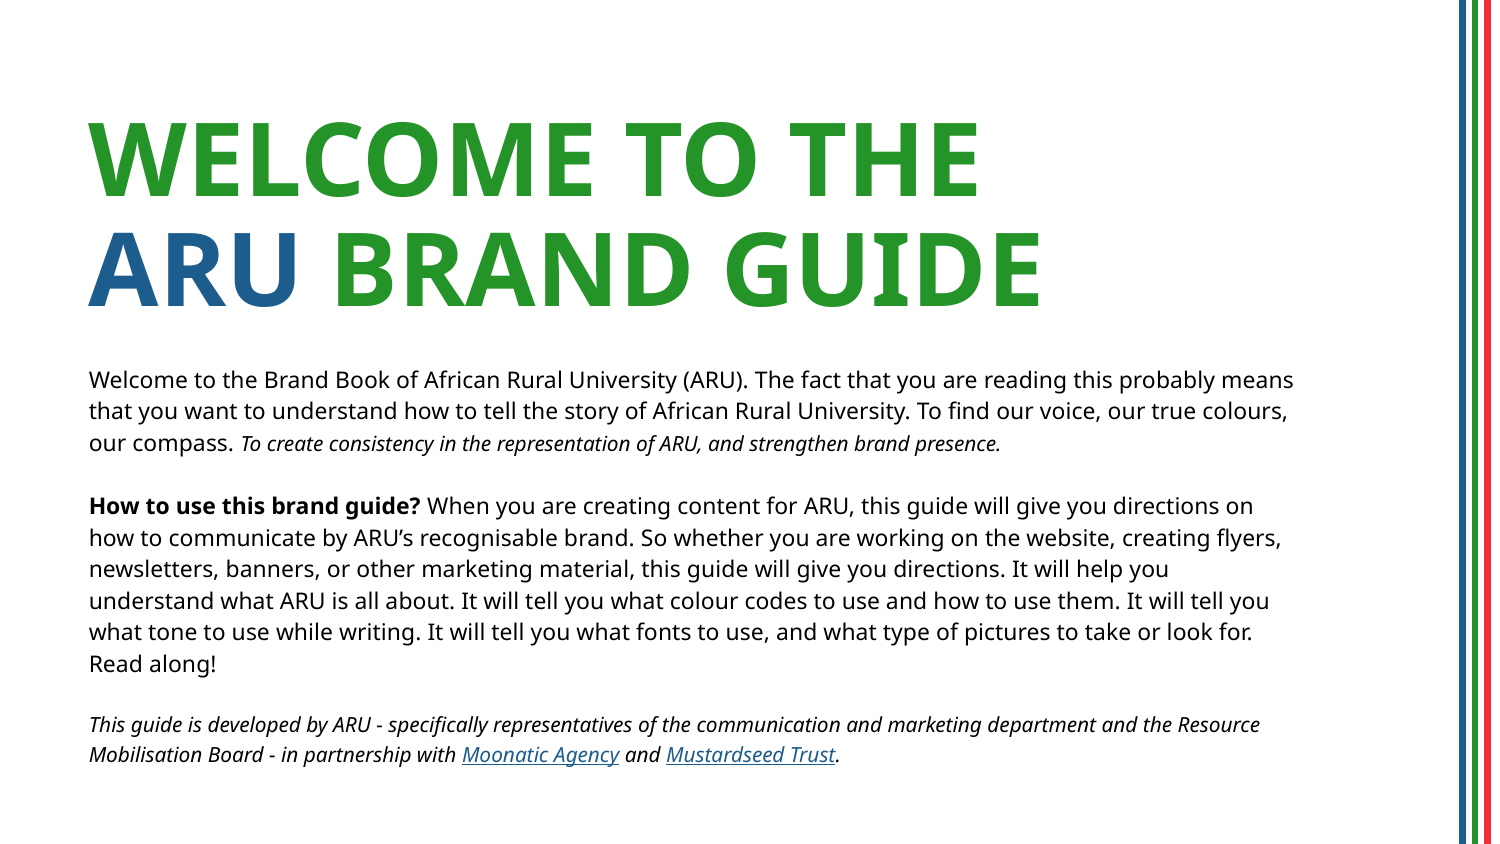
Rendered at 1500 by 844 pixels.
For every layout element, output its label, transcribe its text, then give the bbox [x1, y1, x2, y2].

text_box Welcome to the Brand Book of African Rural University (ARU). The fact that you are reading this probably means that you want to understand how to tell the story of African Rural University. To find our voice, our true colours, our compass. To create consistency in the representation of ARU, and strengthen brand presence. How to use this brand guide? When you are creating content for ARU, this guide will give you directions on how to communicate by ARU’s recognisable brand. So whether you are working on the website, creating flyers, newsletters, banners, or other marketing material, this guide will give you directions. It will help you understand what ARU is all about. It will tell you what colour codes to use and how to use them. It will tell you what tone to use while writing. It will tell you what fonts to use, and what type of pictures to take or look for. Read along! This guide is developed by ARU - specifically representatives of the communication and marketing department and the Resource Mobilisation Board - in partnership with Moonatic Agency and Mustardseed Trust. [73, 346, 1317, 785]
text_box WELCOME TO THE ARU BRAND GUIDE [73, 93, 1113, 344]
